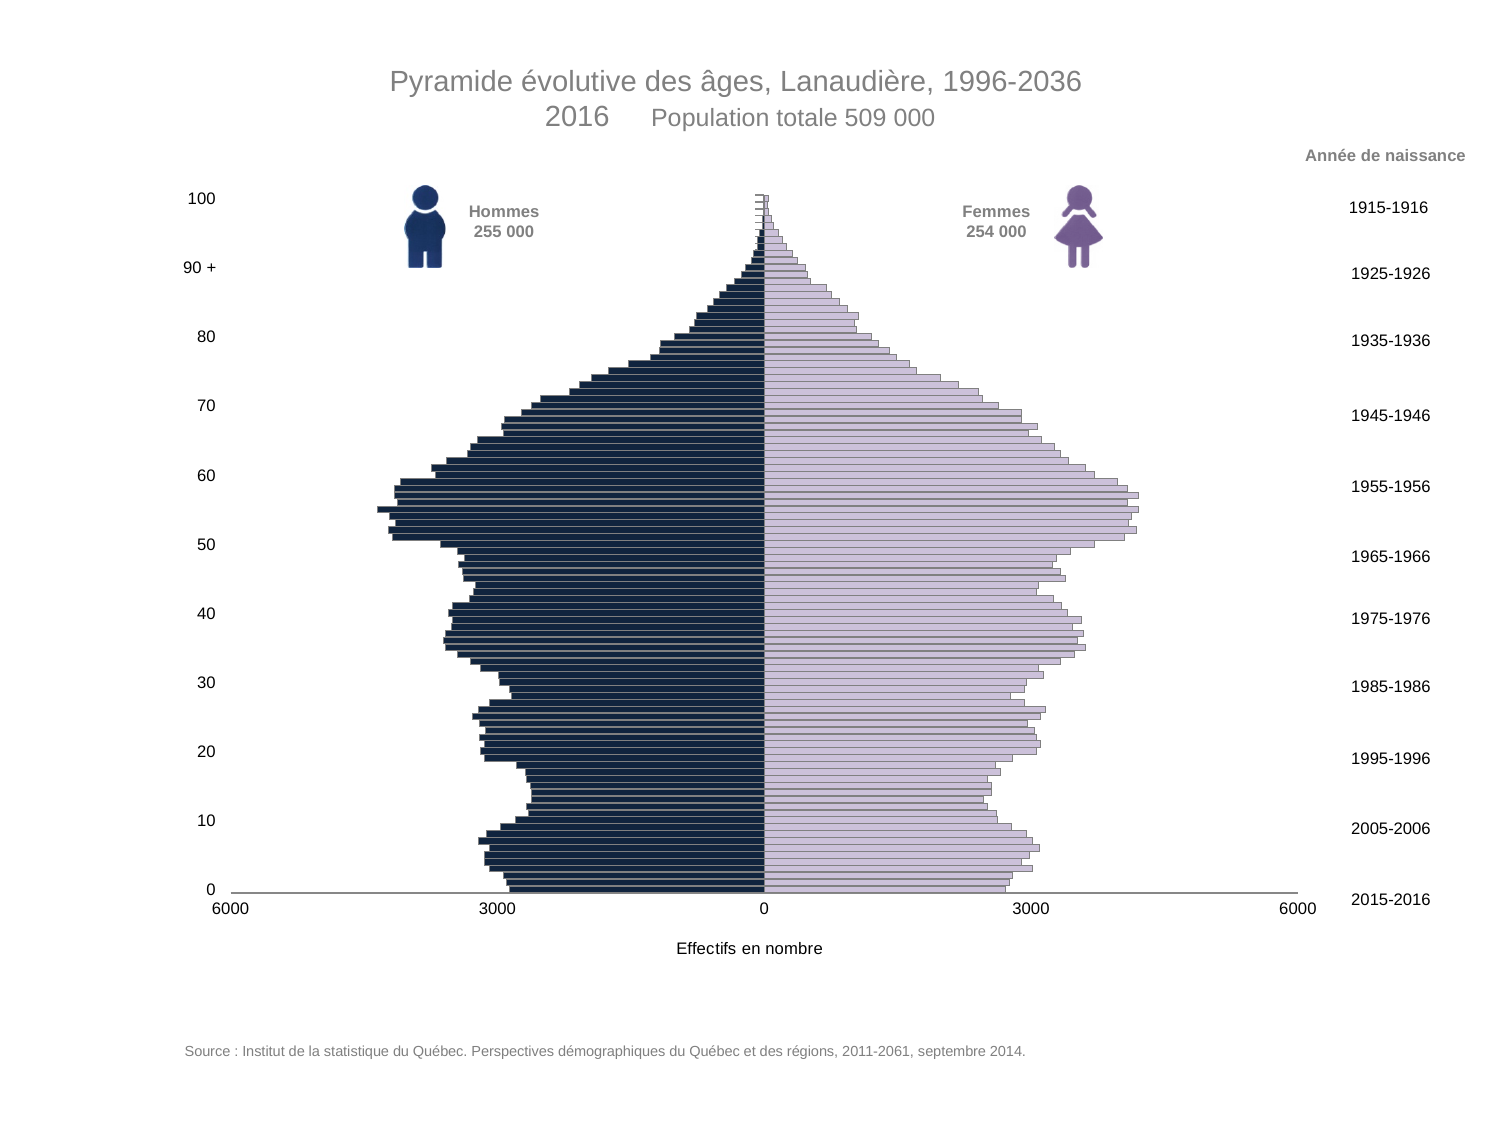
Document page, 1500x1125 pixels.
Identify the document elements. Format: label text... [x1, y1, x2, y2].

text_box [1332, 189, 1448, 917]
text_box Source : Institut de la statistique du Québec. Perspectives démographiques du Québec et des régions, 2011-2061, septembre 2014. [169, 1034, 1361, 1068]
text_box Année de naissance [1290, 137, 1481, 172]
picture [1053, 184, 1103, 268]
text_box Pyramide évolutive des âges, Lanaudière, 1996-2036 2016 Population totale 509 000 [374, 54, 1107, 140]
picture [404, 184, 446, 268]
chart [159, 172, 1341, 988]
